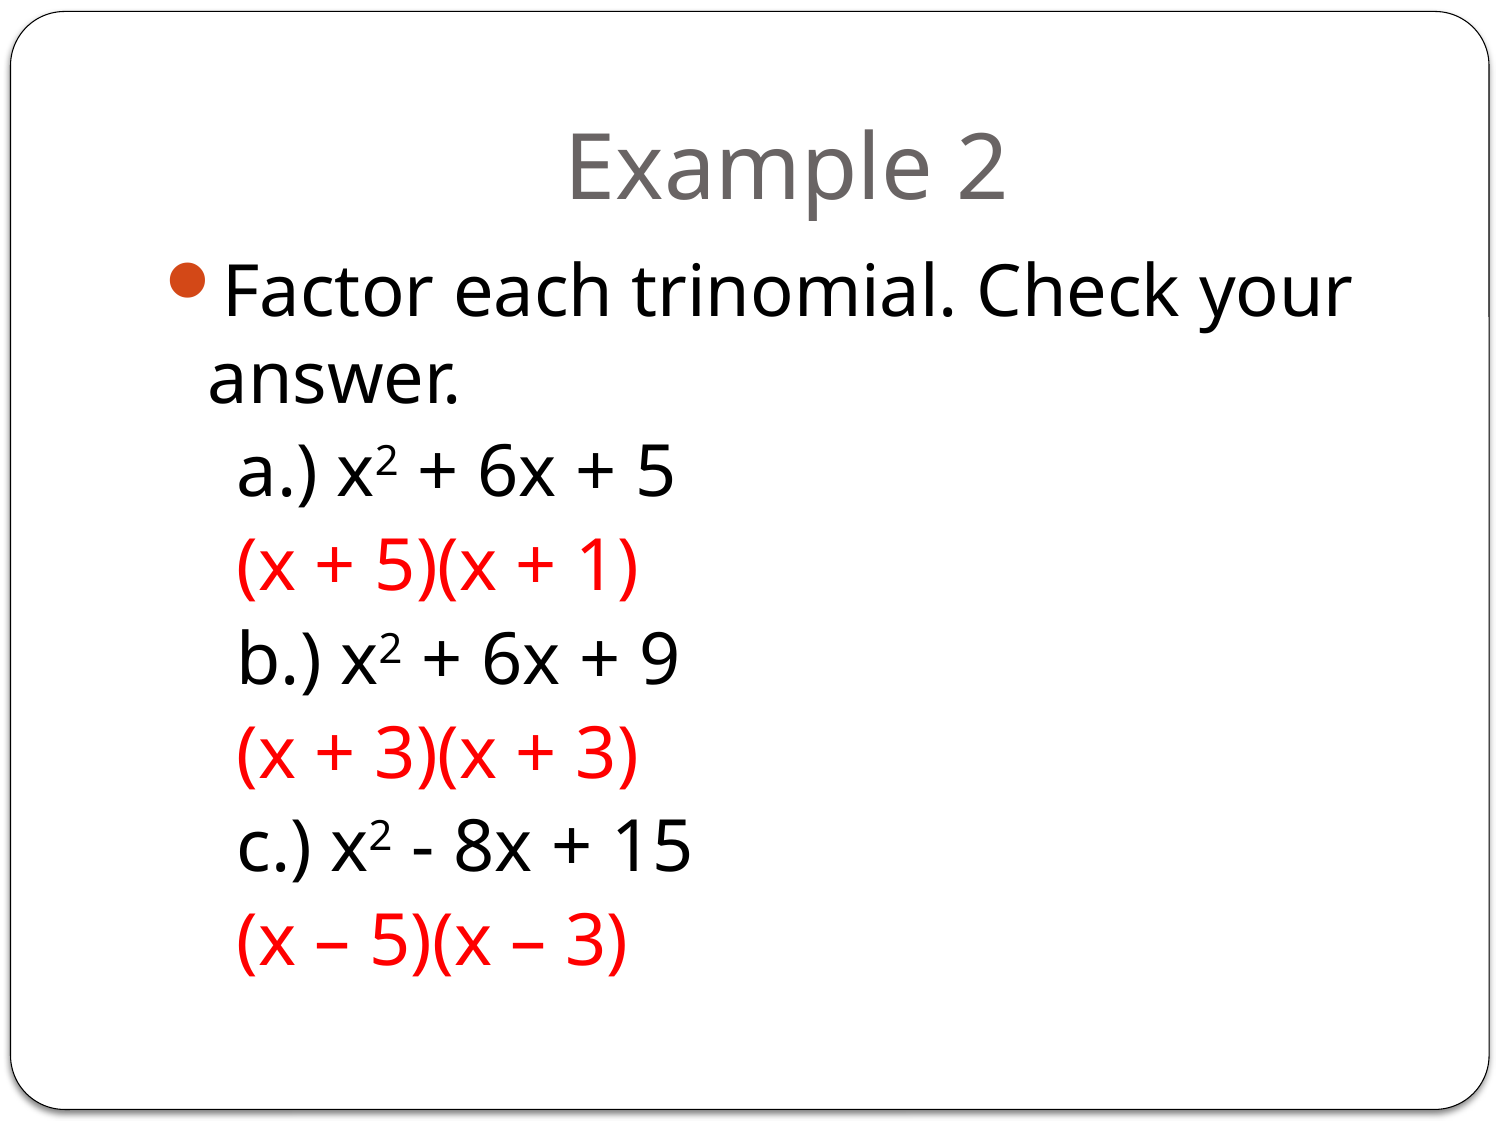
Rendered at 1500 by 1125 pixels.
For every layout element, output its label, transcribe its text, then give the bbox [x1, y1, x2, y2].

list Factor each trinomial. Check your answer. a.) x2 + 6x + 5 (x + 5)(x + 1) b.) x2 + 6x + 9 (x + 3)(x + 3) c.) x2 - 8x + 15 (x – 5)(x – 3) [150, 237, 1425, 988]
title Example 2 [150, 45, 1425, 233]
